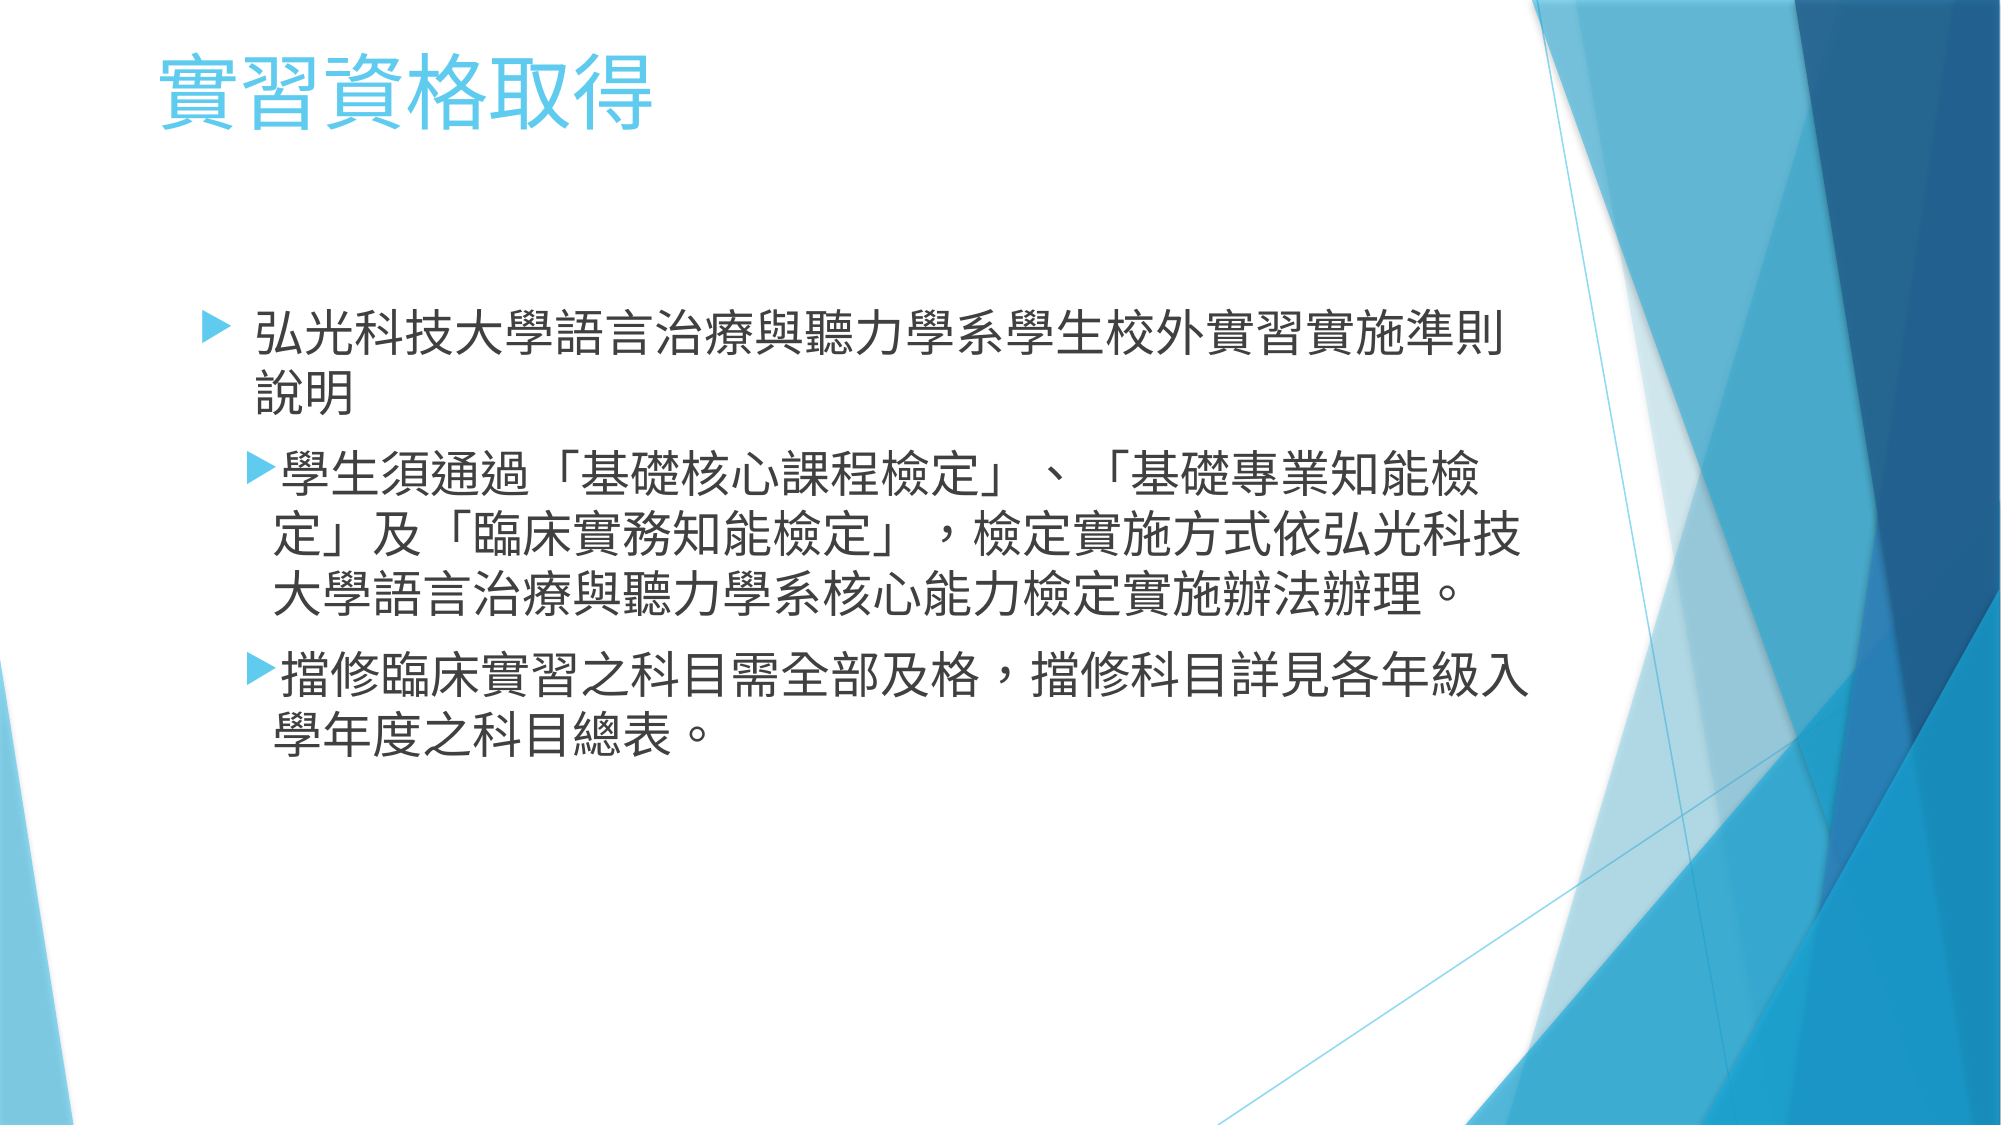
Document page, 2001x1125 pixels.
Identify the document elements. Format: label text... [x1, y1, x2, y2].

list 弘光科技大學語言治療與聽力學系學生校外實習實施準則說明 學生須通過「基礎核心課程檢定」、「基礎專業知能檢定」及「臨床實務知能檢定」，檢定實施方式依弘光科技大學語言治療與聽力學系核心能力檢定實施辦法辦理。 擋修臨床實習之科目需全部及格，擋修科目詳見各年級入學年度之科目總表。 [183, 294, 1569, 912]
title 實習資格取得 [141, 32, 1842, 295]
